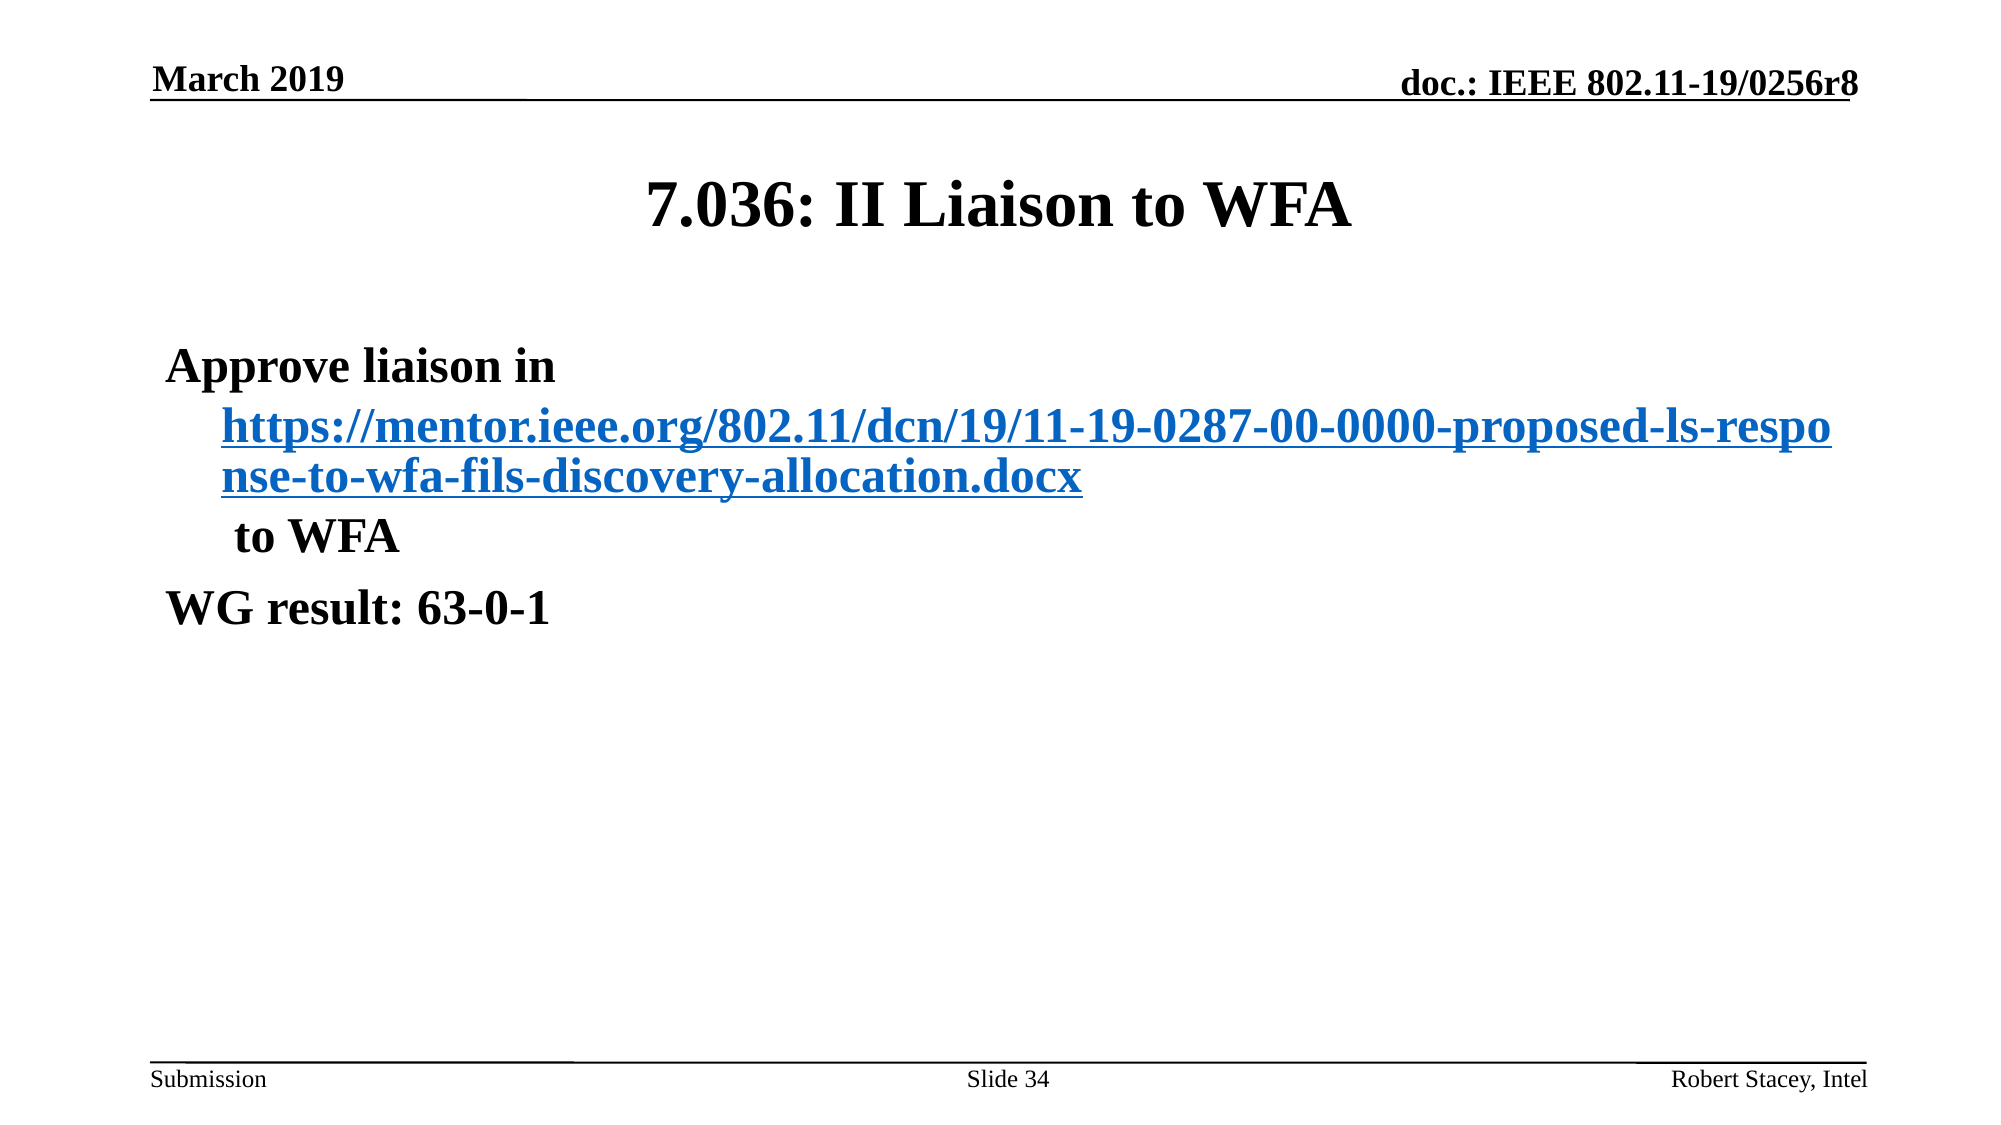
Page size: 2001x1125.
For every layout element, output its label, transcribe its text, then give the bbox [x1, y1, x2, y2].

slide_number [152, 54, 563, 100]
slide_number Slide 34 [950, 1061, 1067, 1123]
footer Robert Stacey, Intel [1171, 1061, 1869, 1093]
list Approve liaison in https://mentor.ieee.org/802.11/dcn/19/11-19-0287-00-0000-proposed-ls-response-to-wfa-fils-discovery-allocation.docx to WFA WG result: 63-0-1 [149, 324, 1850, 1000]
title 7.036: II Liaison to WFA [149, 112, 1850, 288]
